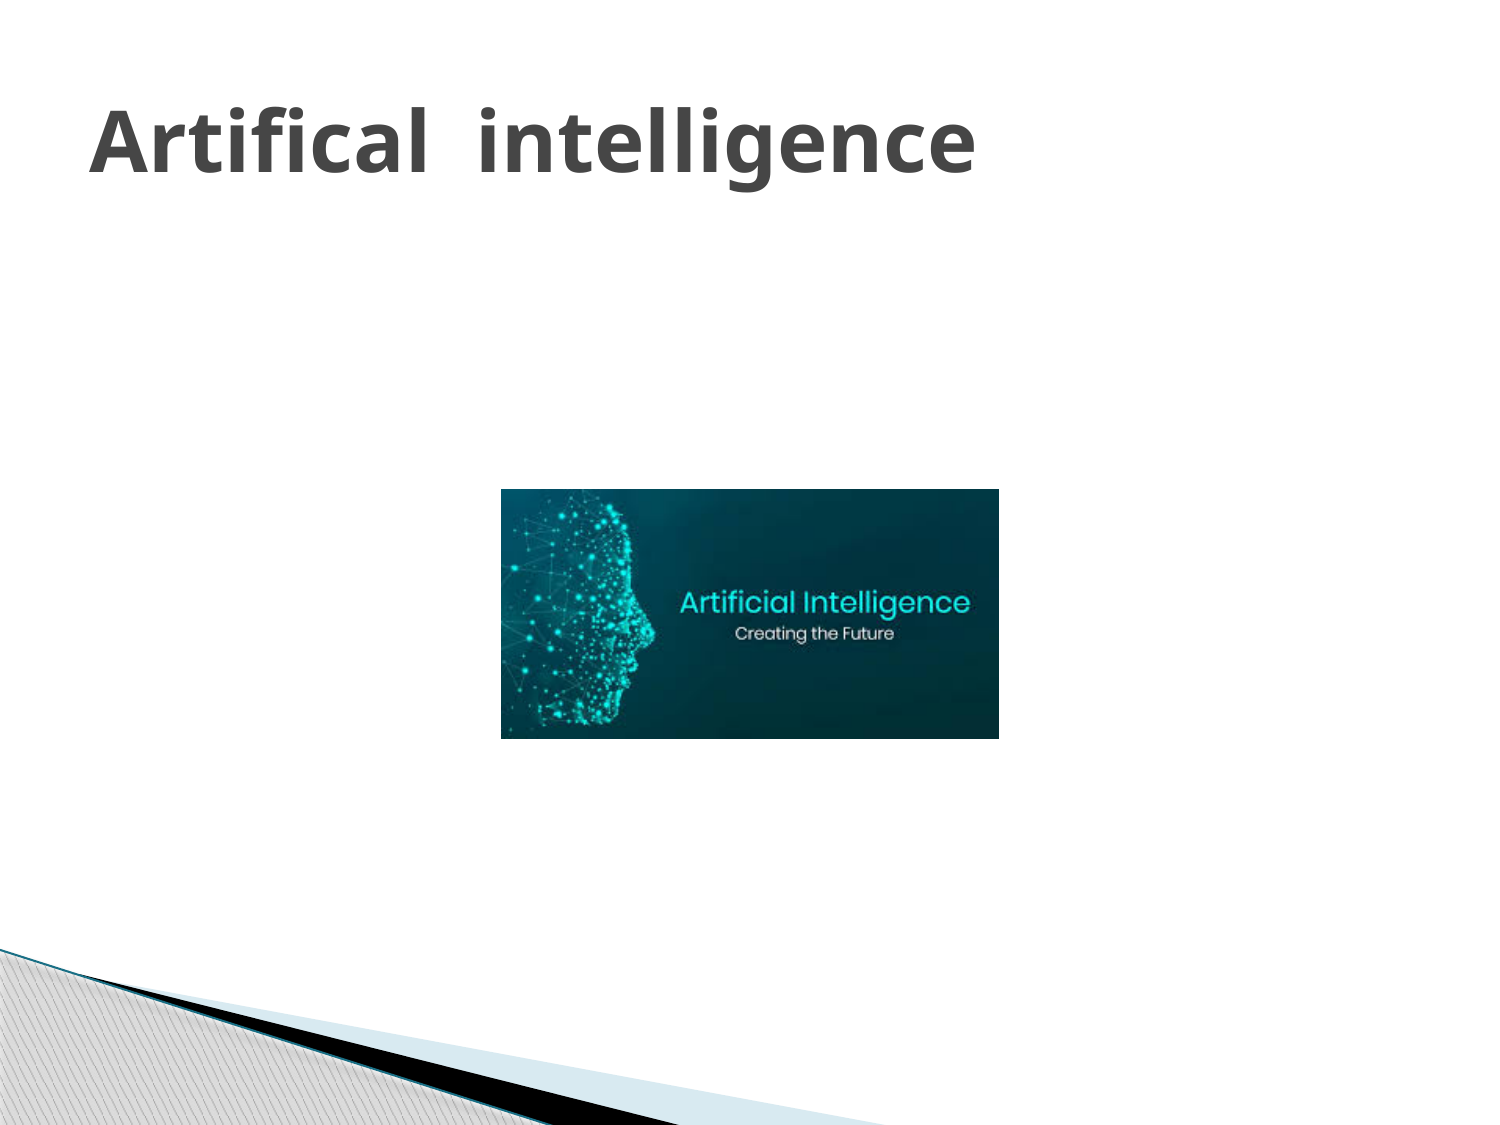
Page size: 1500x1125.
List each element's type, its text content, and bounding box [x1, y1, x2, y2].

title Artifical intelligence [75, 45, 1425, 233]
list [501, 489, 999, 739]
